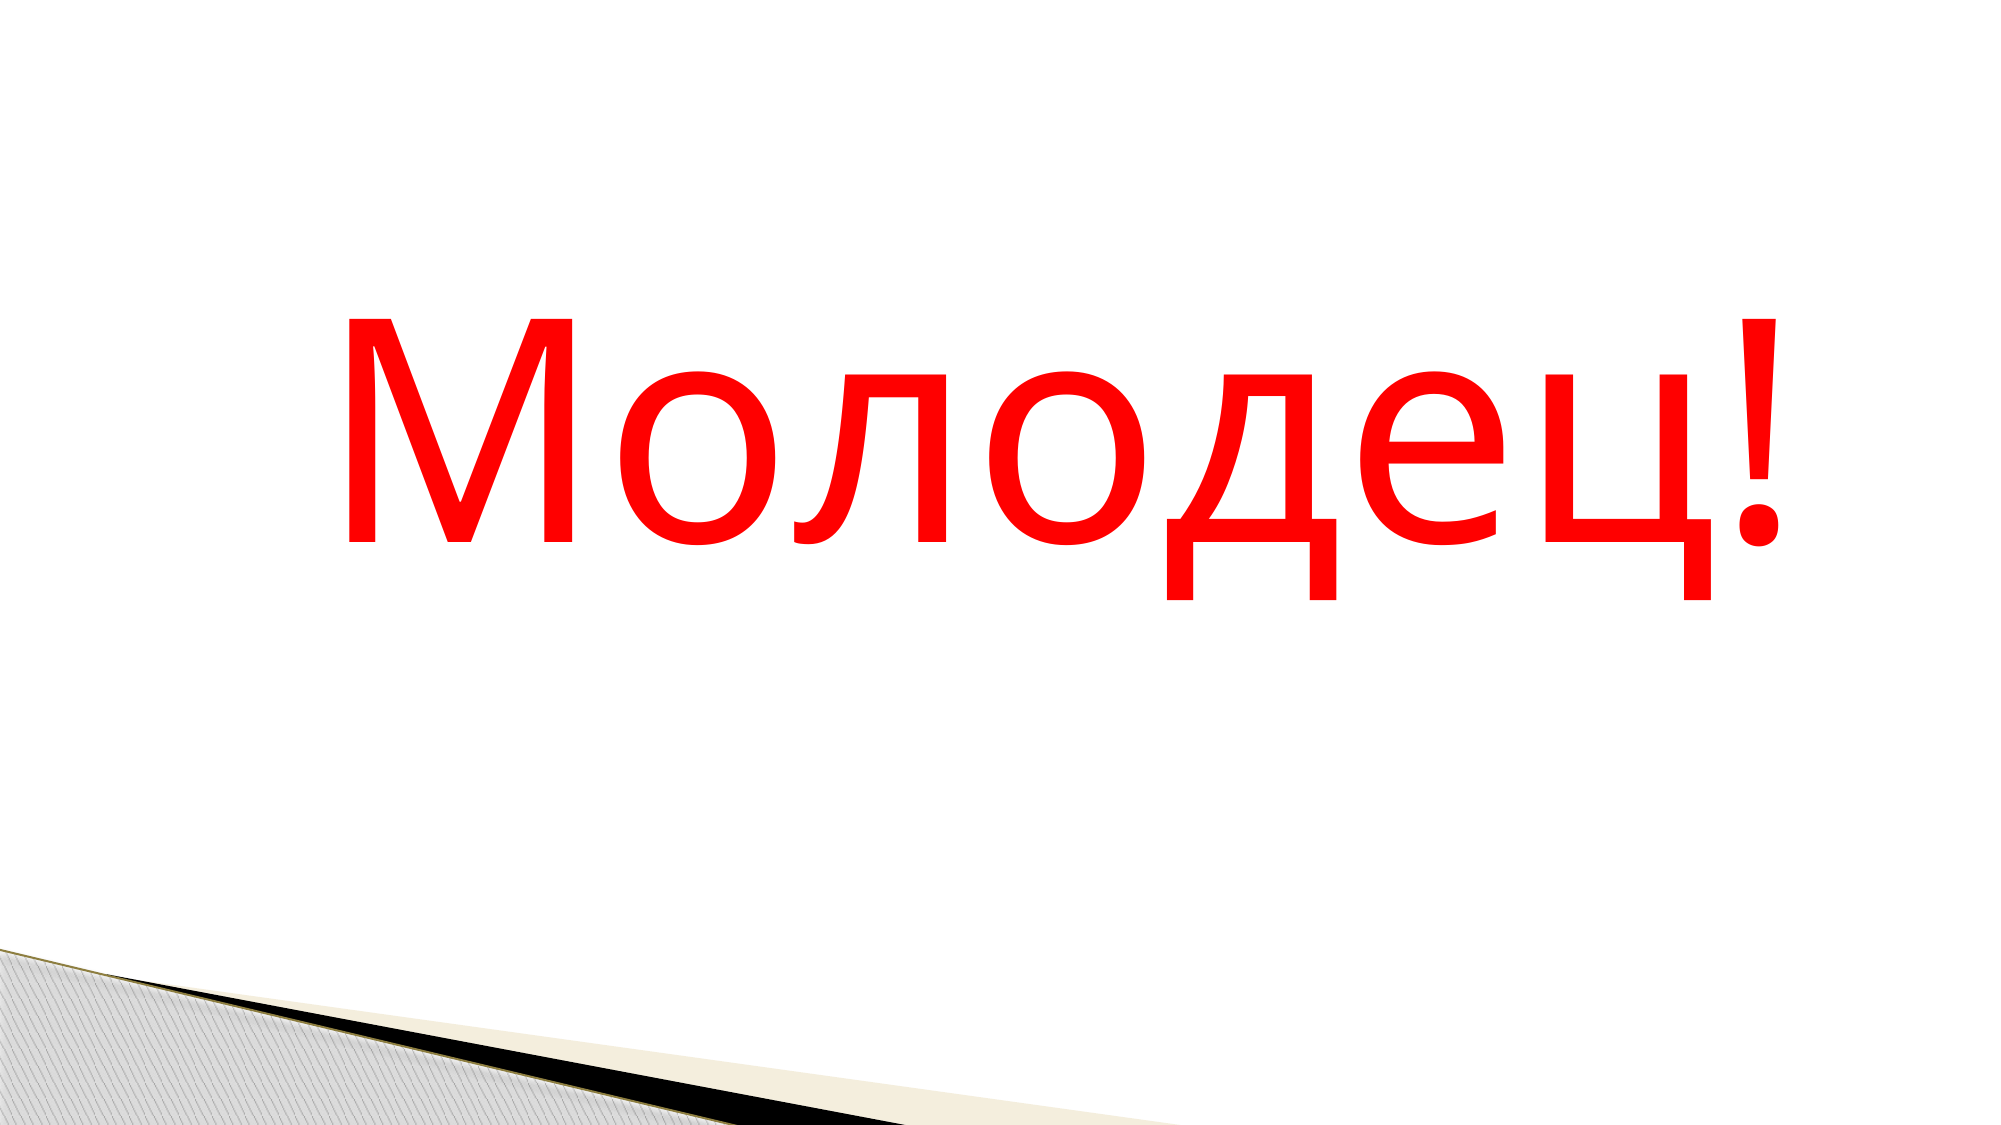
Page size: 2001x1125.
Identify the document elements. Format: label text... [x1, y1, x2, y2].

text_box Молодец! [304, 222, 1816, 613]
